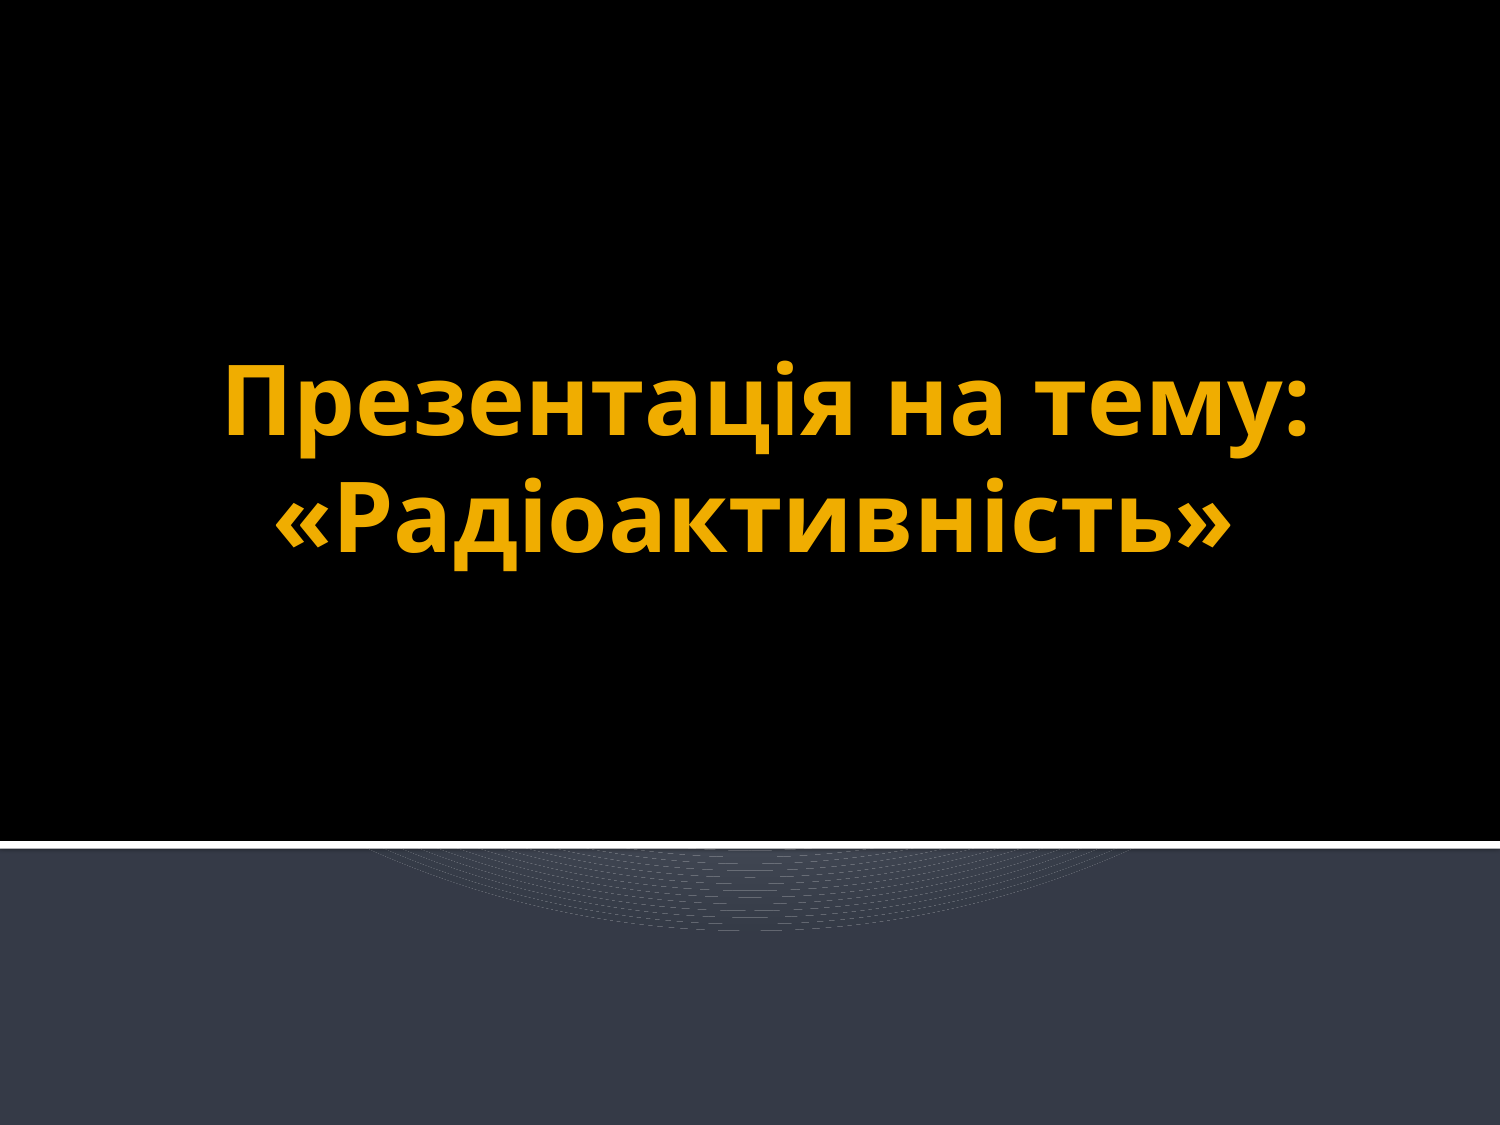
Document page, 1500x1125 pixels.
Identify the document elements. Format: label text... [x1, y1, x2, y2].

title Презентація на тему: «Радіоактивність» [112, 219, 1388, 591]
